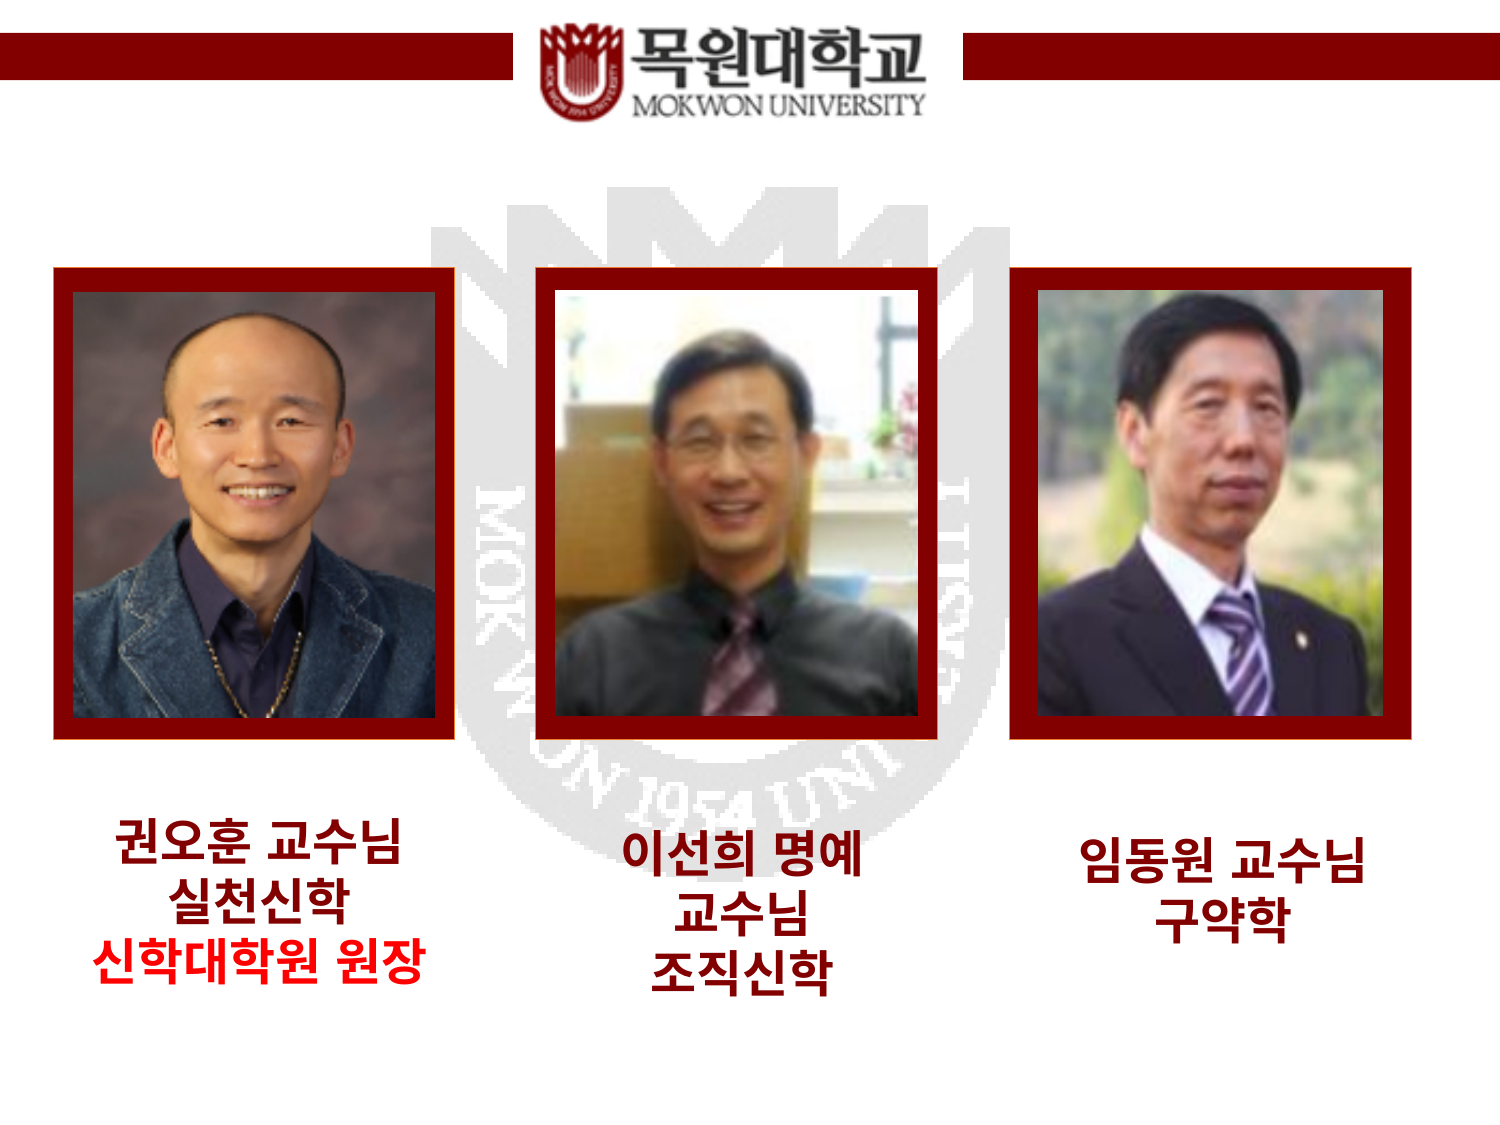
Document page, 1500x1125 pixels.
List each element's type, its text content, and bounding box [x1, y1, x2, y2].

text_box [1010, 267, 1412, 740]
picture [72, 187, 1010, 882]
text_box [0, 32, 513, 81]
text_box 권오훈 교수님 실천신학 신학대학원 원장 [53, 802, 467, 998]
text_box 임동원 교수님 구약학 [1016, 822, 1431, 957]
text_box 이선희 명예 교수님 조직신학 [535, 882, 950, 1010]
text_box [963, 32, 1500, 81]
picture [1038, 290, 1383, 717]
picture [513, 11, 963, 131]
text_box [53, 267, 431, 740]
